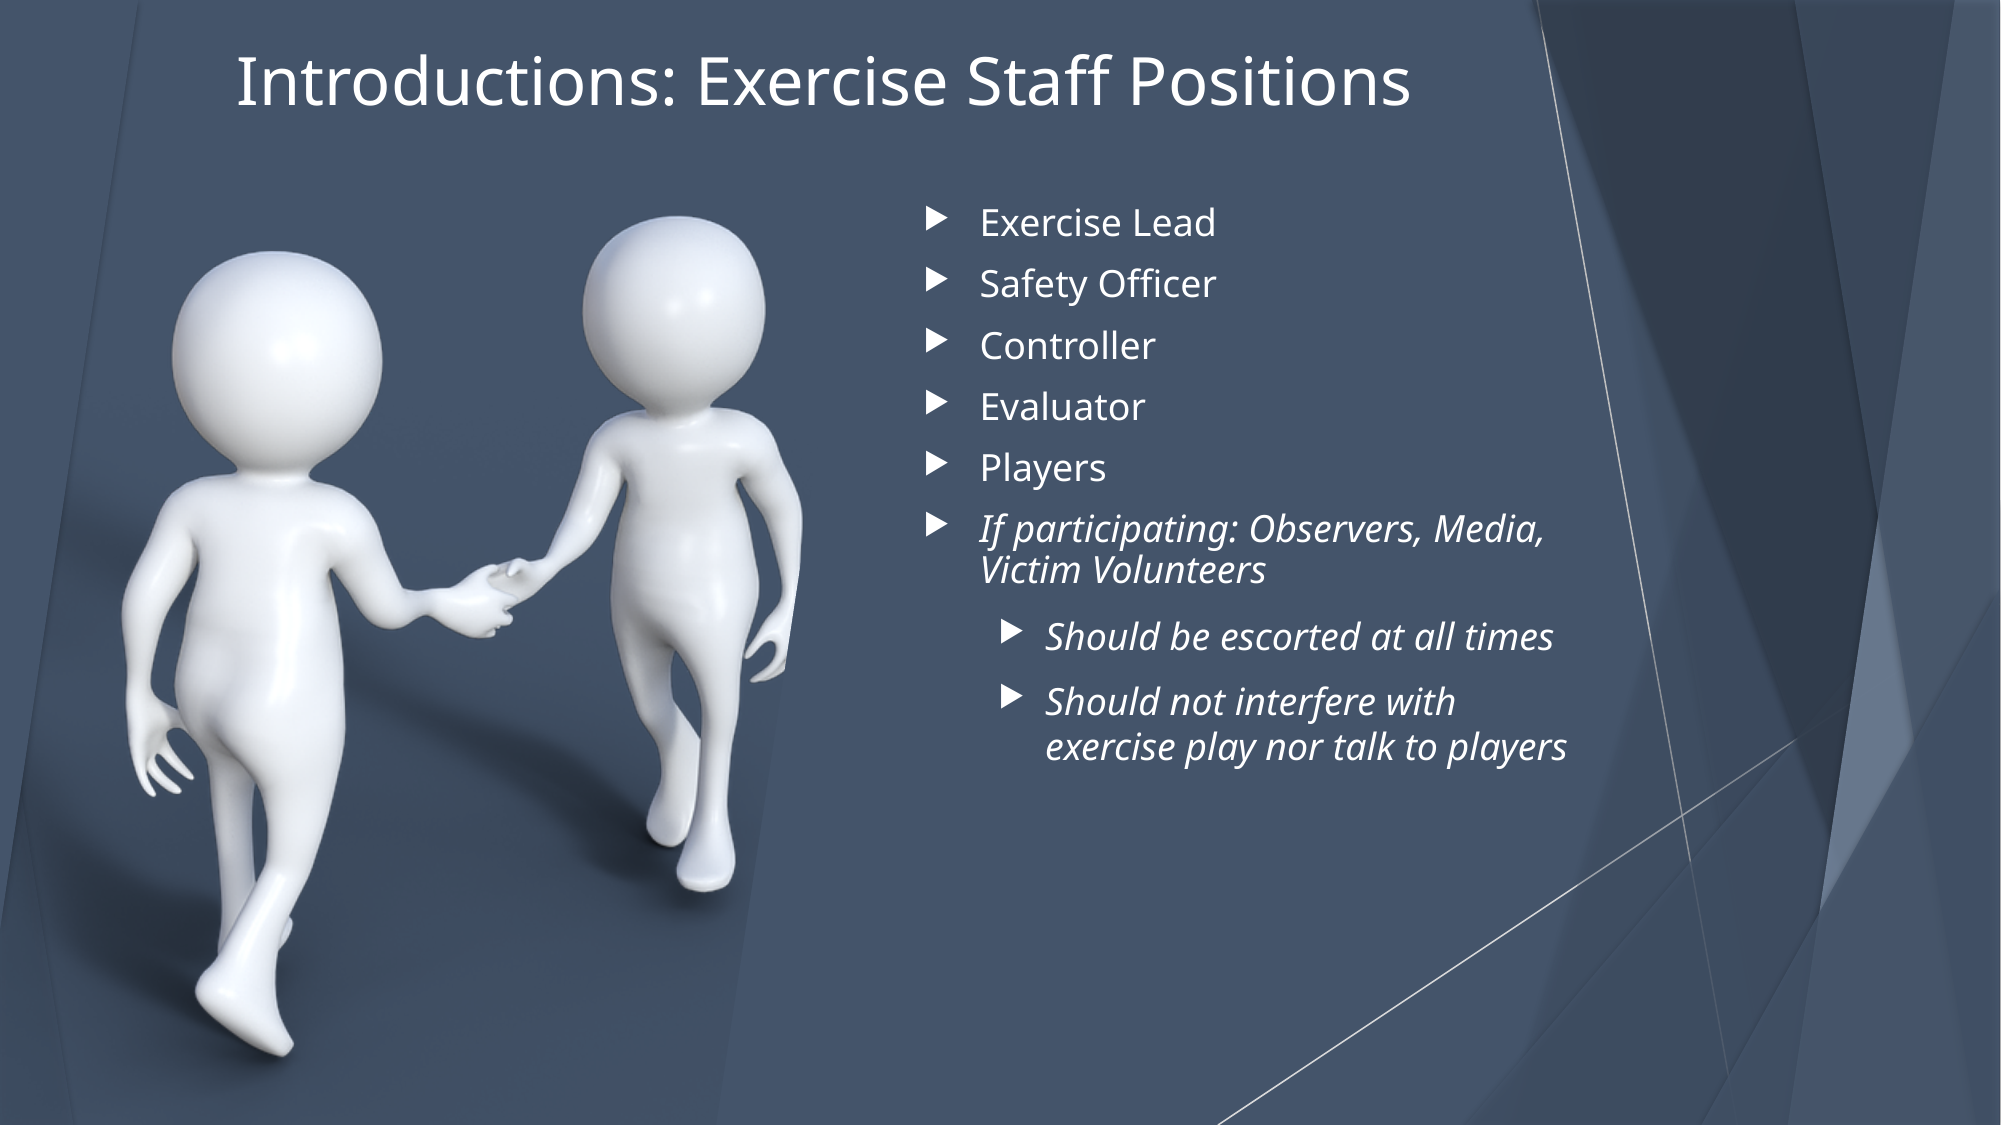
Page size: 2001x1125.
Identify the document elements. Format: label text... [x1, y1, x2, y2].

picture [0, 0, 886, 1125]
list Exercise Lead Safety Officer Controller Evaluator Players If participating: Observers, Media, Victim Volunteers Should be escorted at all times Should not interfere with exercise play nor talk to players [908, 196, 1587, 1067]
title Introductions: Exercise Staff Positions [890, 39, 1528, 257]
